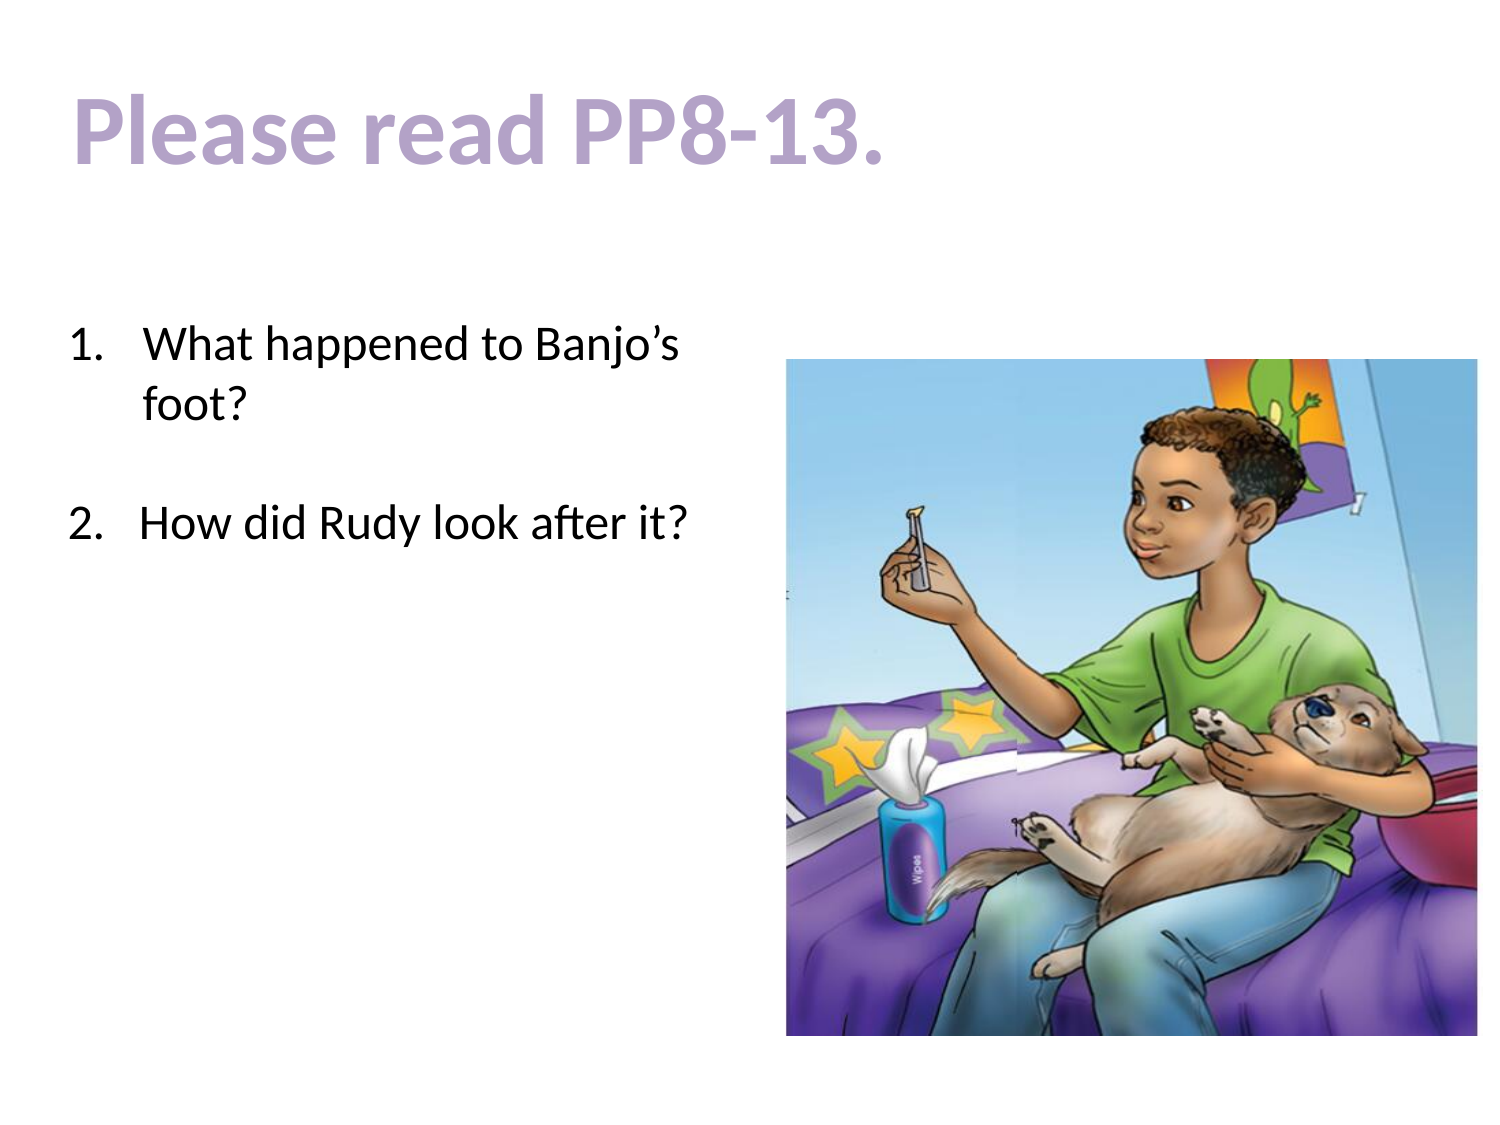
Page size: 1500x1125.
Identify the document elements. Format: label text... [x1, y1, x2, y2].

picture [785, 359, 1483, 1037]
text_box Please read PP8-13. [57, 56, 904, 192]
text_box What happened to Banjo’s foot? 2. How did Rudy look after it? [52, 302, 738, 558]
